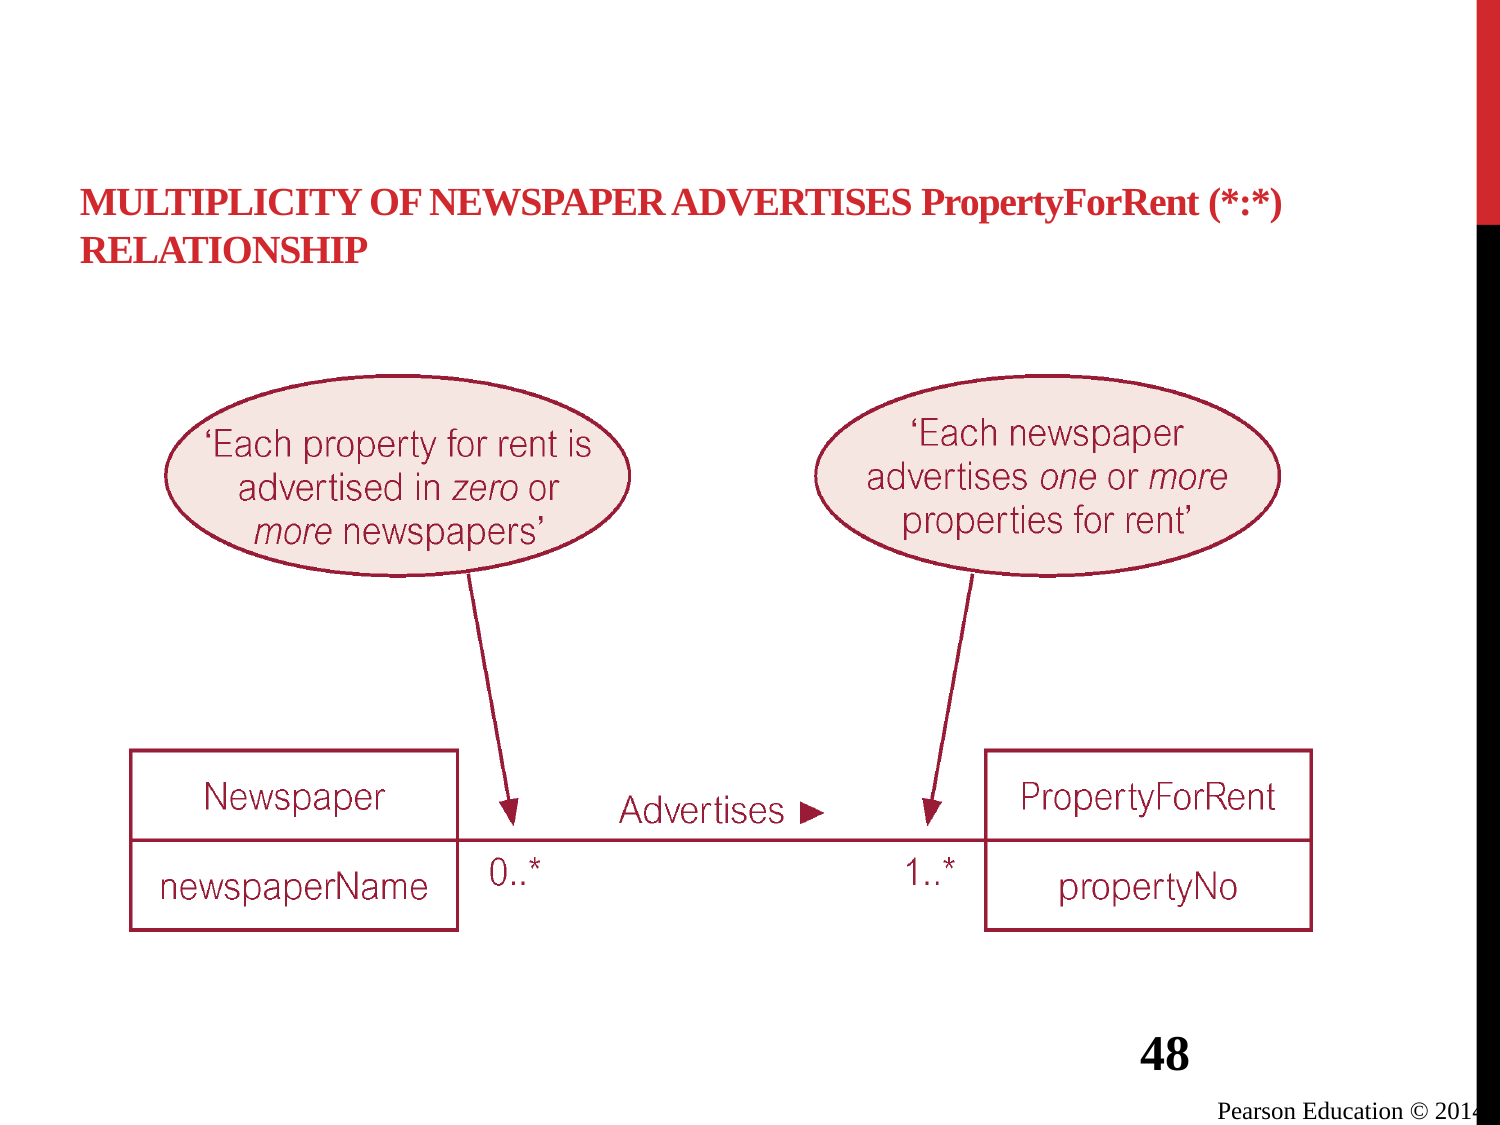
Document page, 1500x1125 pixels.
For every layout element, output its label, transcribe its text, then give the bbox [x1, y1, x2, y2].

picture [111, 361, 1326, 950]
slide_number 48 [1125, 1012, 1438, 1088]
title Multiplicity of Newspaper Advertises PropertyForRent (*:*) relationship [64, 167, 1500, 279]
